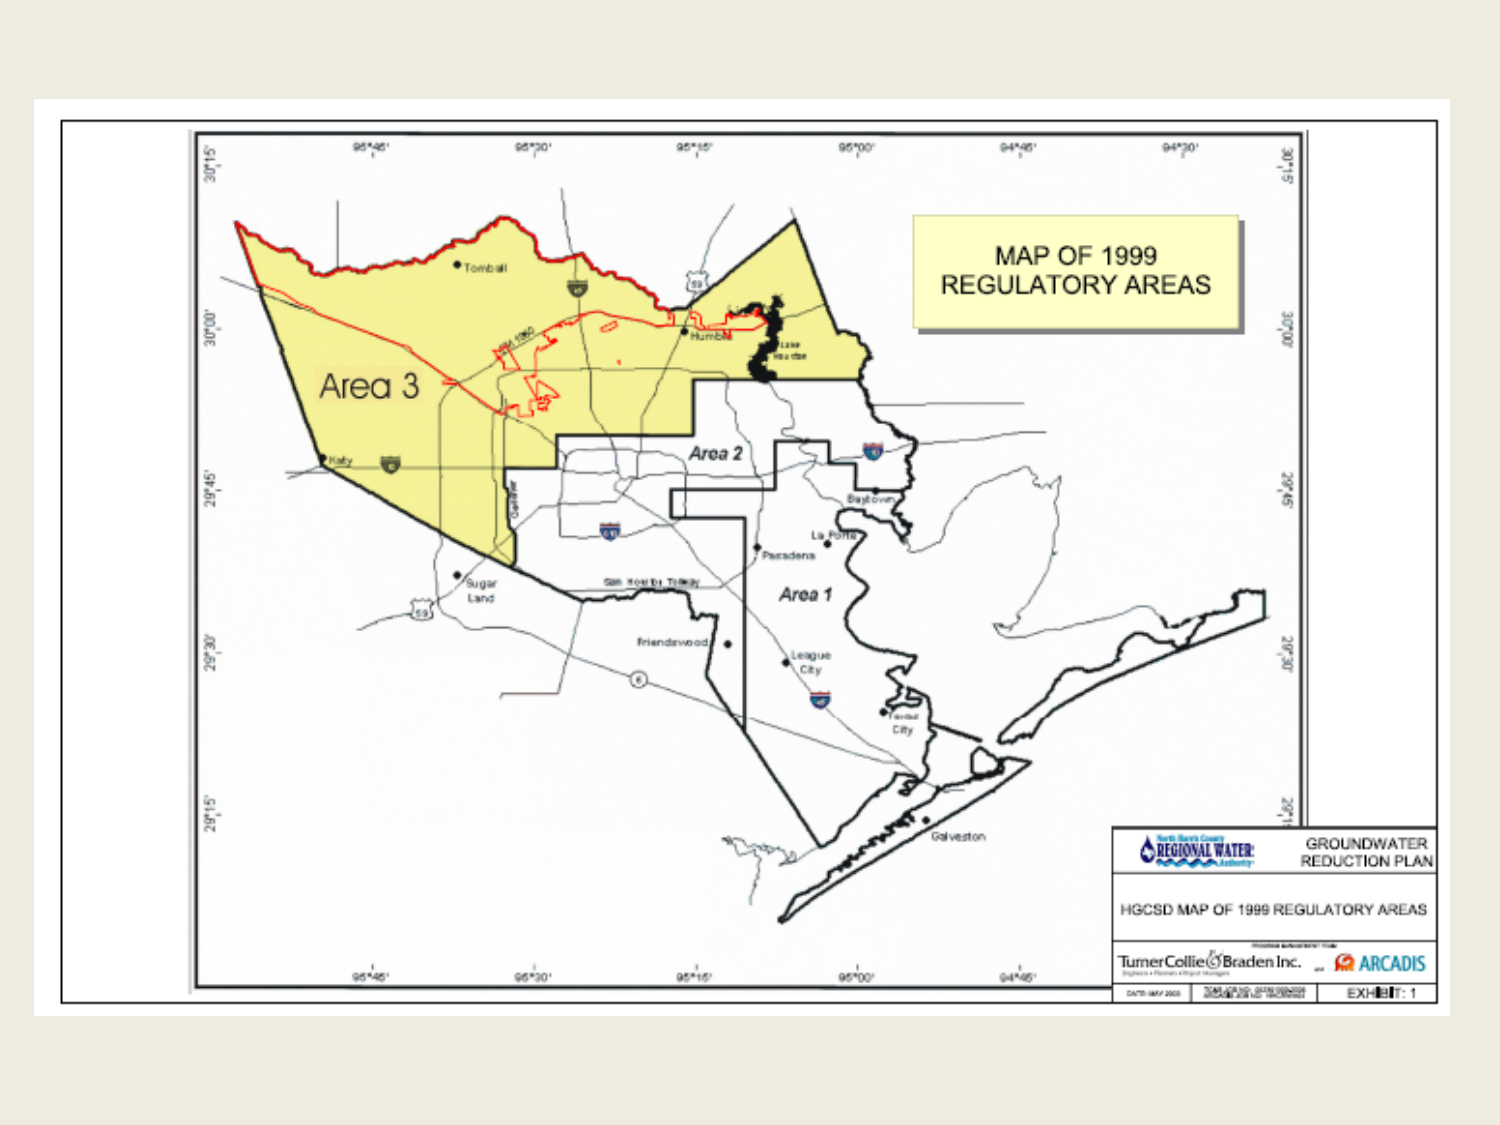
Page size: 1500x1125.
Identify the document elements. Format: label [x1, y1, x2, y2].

picture [34, 99, 1451, 1016]
